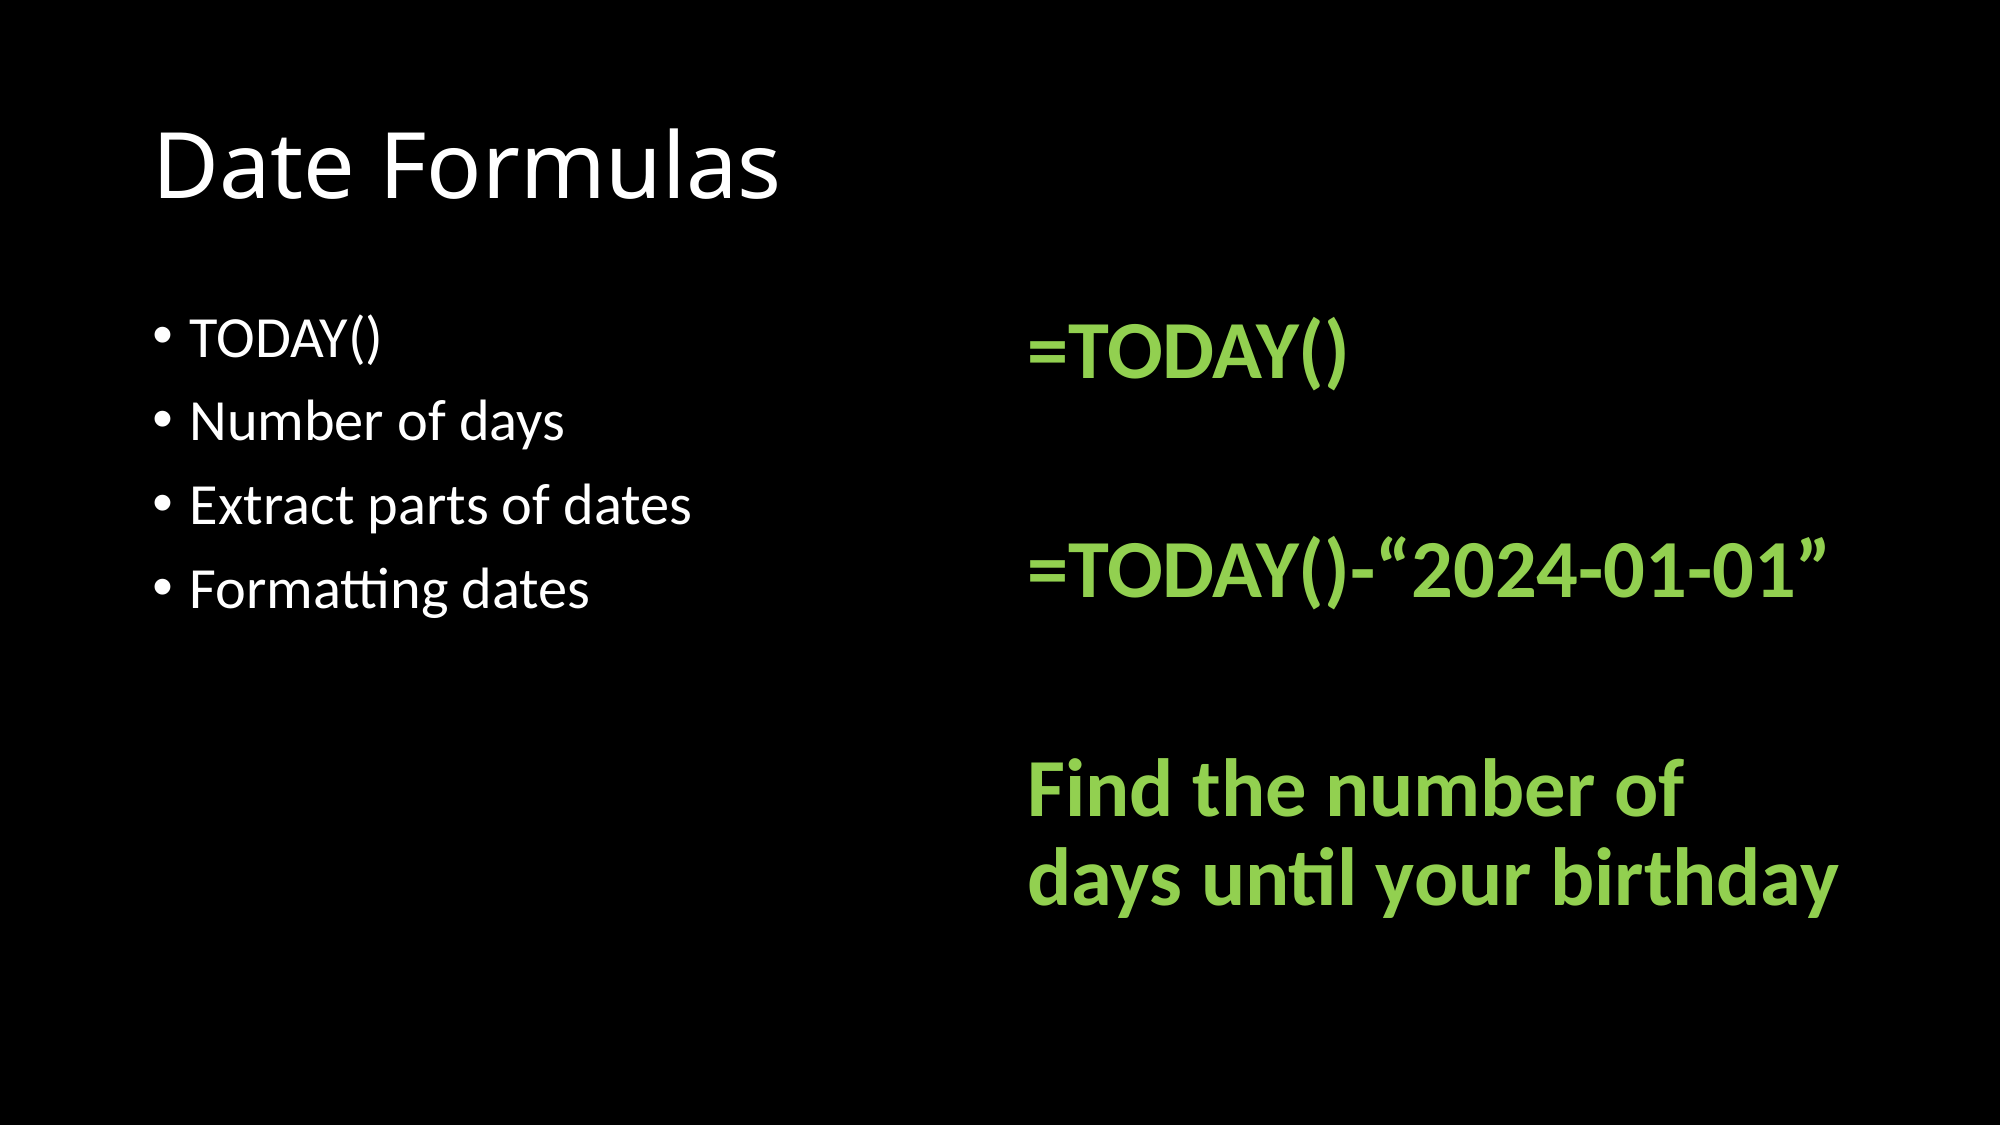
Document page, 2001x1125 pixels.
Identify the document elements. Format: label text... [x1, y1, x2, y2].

list TODAY() Number of days Extract parts of dates Formatting dates [137, 299, 988, 1014]
title Date Formulas [137, 59, 1863, 278]
list =TODAY() =TODAY()-“2024-01-01” Find the number of days until your birthday [1012, 299, 1863, 1014]
